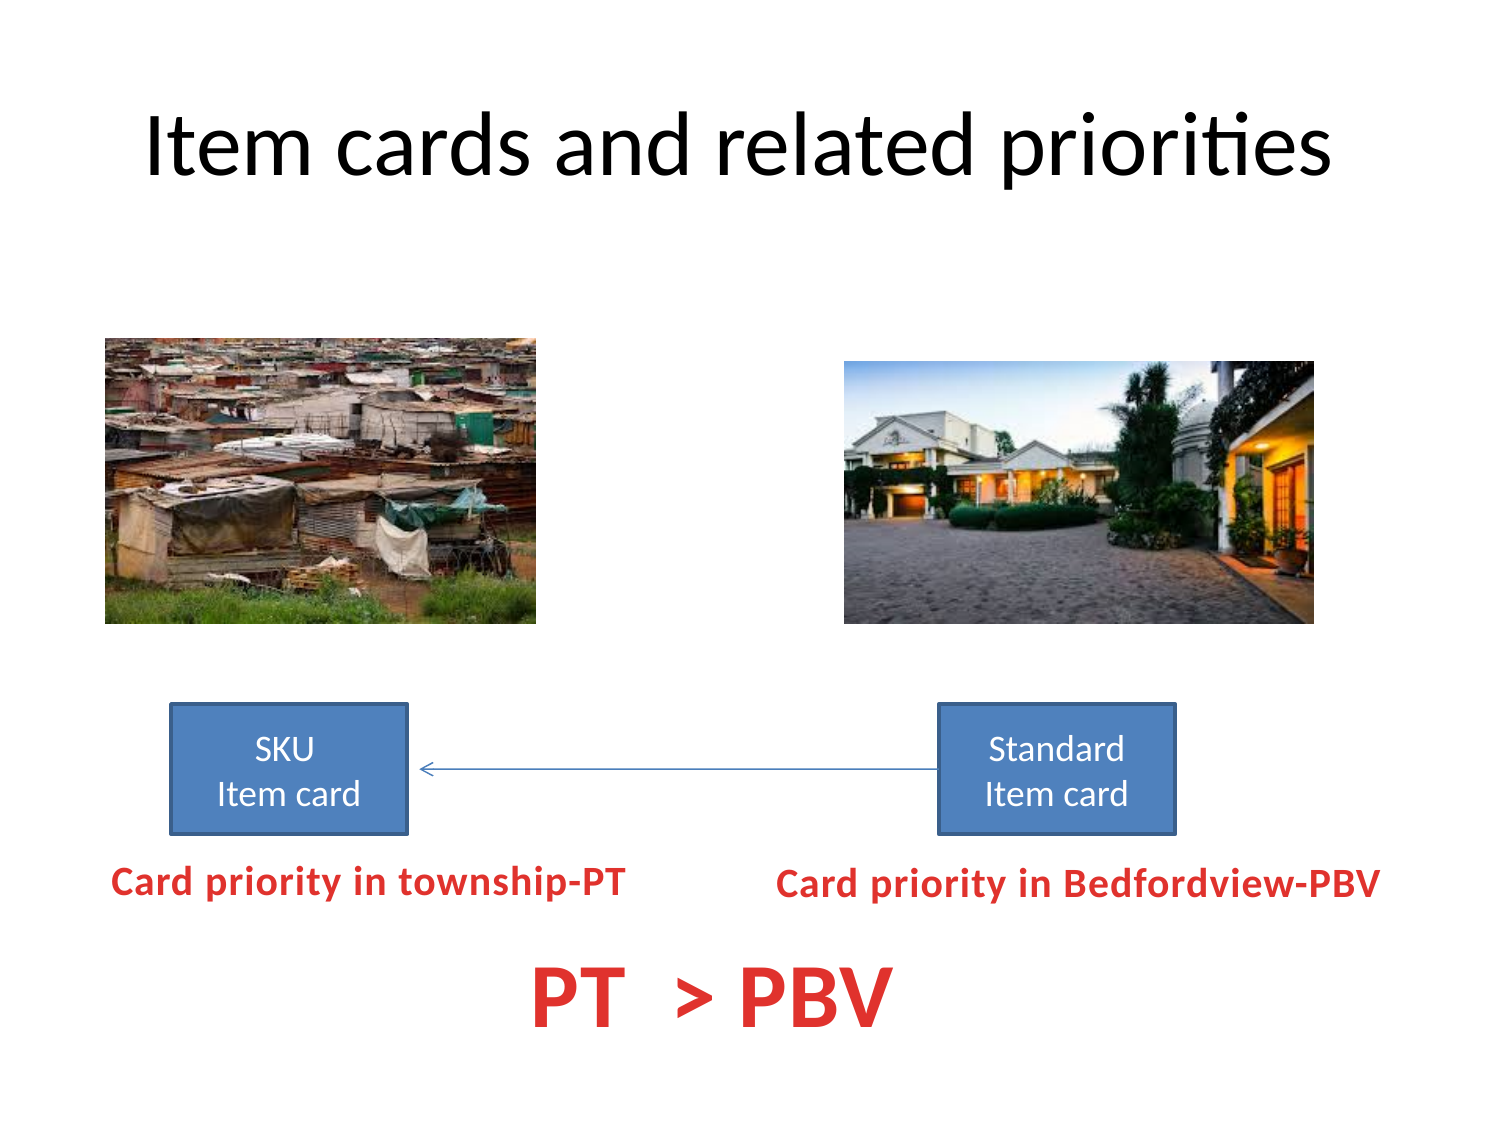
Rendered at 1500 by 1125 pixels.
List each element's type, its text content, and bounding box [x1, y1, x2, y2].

picture [844, 361, 1314, 625]
text_box Card priority in Bedfordview-PBV [761, 848, 1397, 913]
text_box Card priority in township-PT [96, 846, 643, 911]
text_box PT > PBV [516, 928, 909, 1054]
picture [105, 337, 536, 625]
text_box Standard Item card [937, 702, 1177, 836]
text_box SKU Item card [169, 702, 409, 836]
title Item cards and related priorities [75, 45, 1425, 233]
